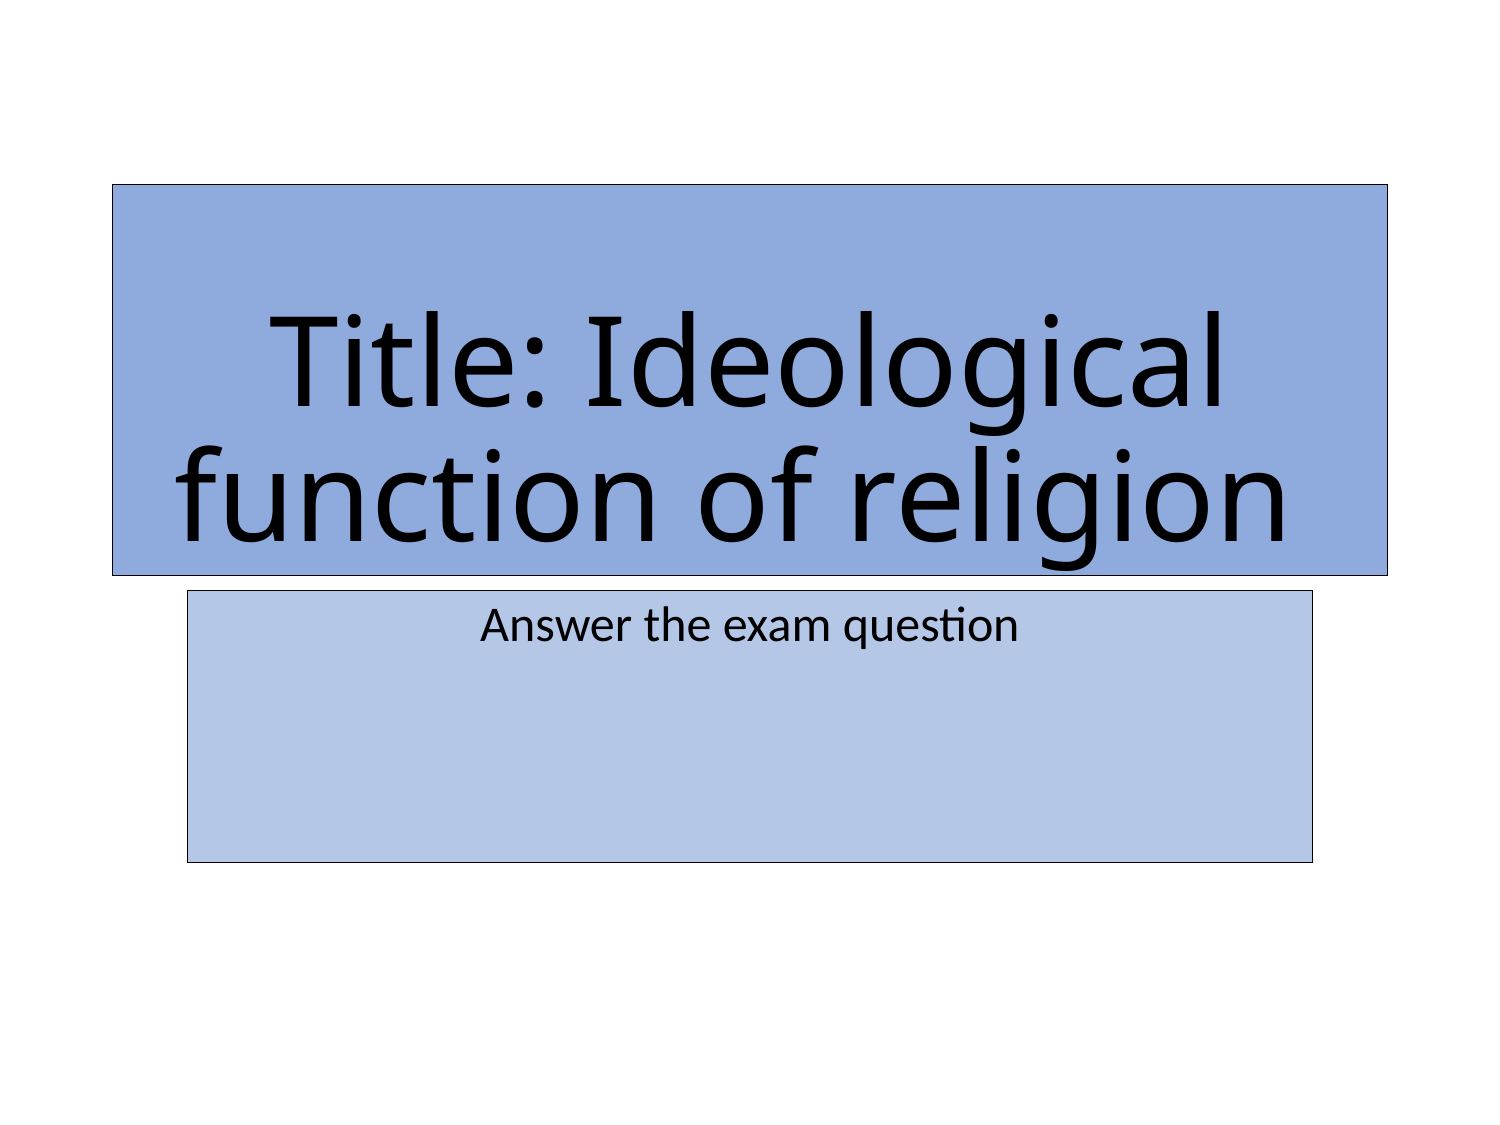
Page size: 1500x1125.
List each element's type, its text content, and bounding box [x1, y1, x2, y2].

subtitle Answer the exam question [187, 590, 1313, 863]
title Title: Ideological function of religion [112, 184, 1388, 576]
